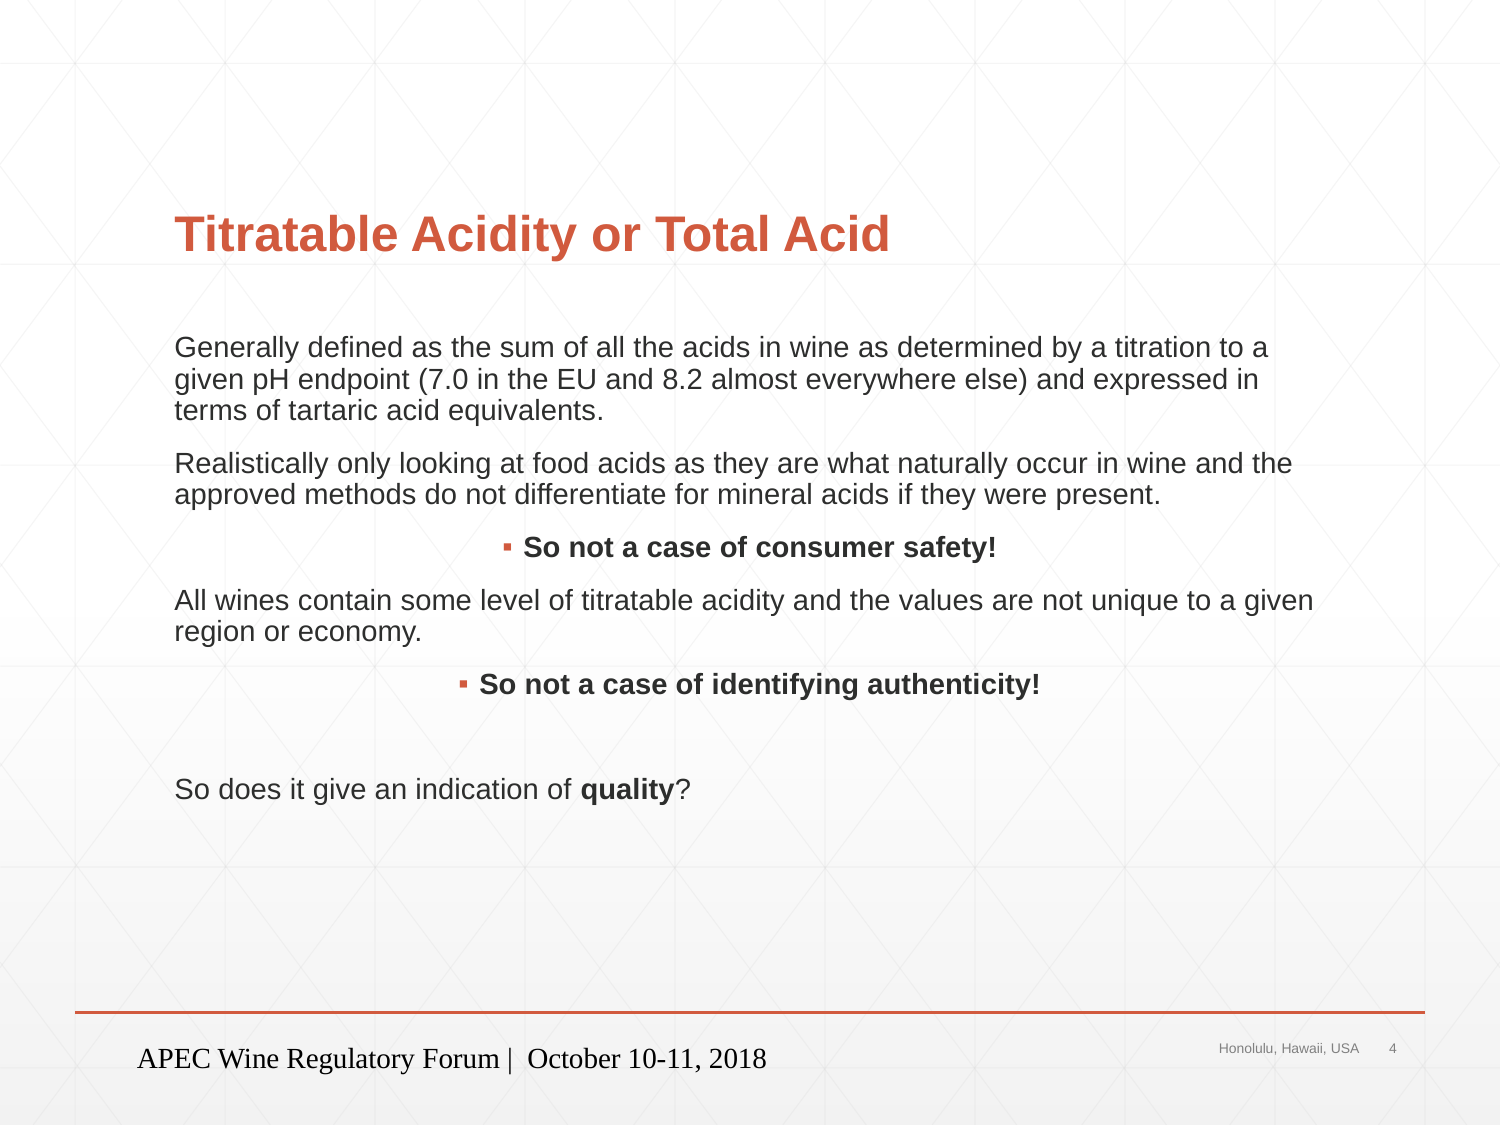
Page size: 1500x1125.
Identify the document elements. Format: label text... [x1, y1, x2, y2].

footer APEC Wine Regulatory Forum | October 10-11, 2018 [75, 1031, 829, 1069]
title Titratable Acidity or Total Acid [159, 82, 1341, 271]
slide_number 4 [1375, 1031, 1426, 1069]
slide_number Honolulu, Hawaii, USA [837, 1031, 1375, 1069]
list Generally defined as the sum of all the acids in wine as determined by a titration to a given pH endpoint (7.0 in the EU and 8.2 almost everywhere else) and expressed in terms of tartaric acid equivalents. Realistically only looking at food acids as they are what naturally occur in wine and the approved methods do not differentiate for mineral acids if they were present. So not a case of consumer safety! All wines contain some level of titratable acidity and the values are not unique to a given region or economy. So not a case of identifying authenticity! So does it give an indication of quality? [159, 324, 1341, 950]
